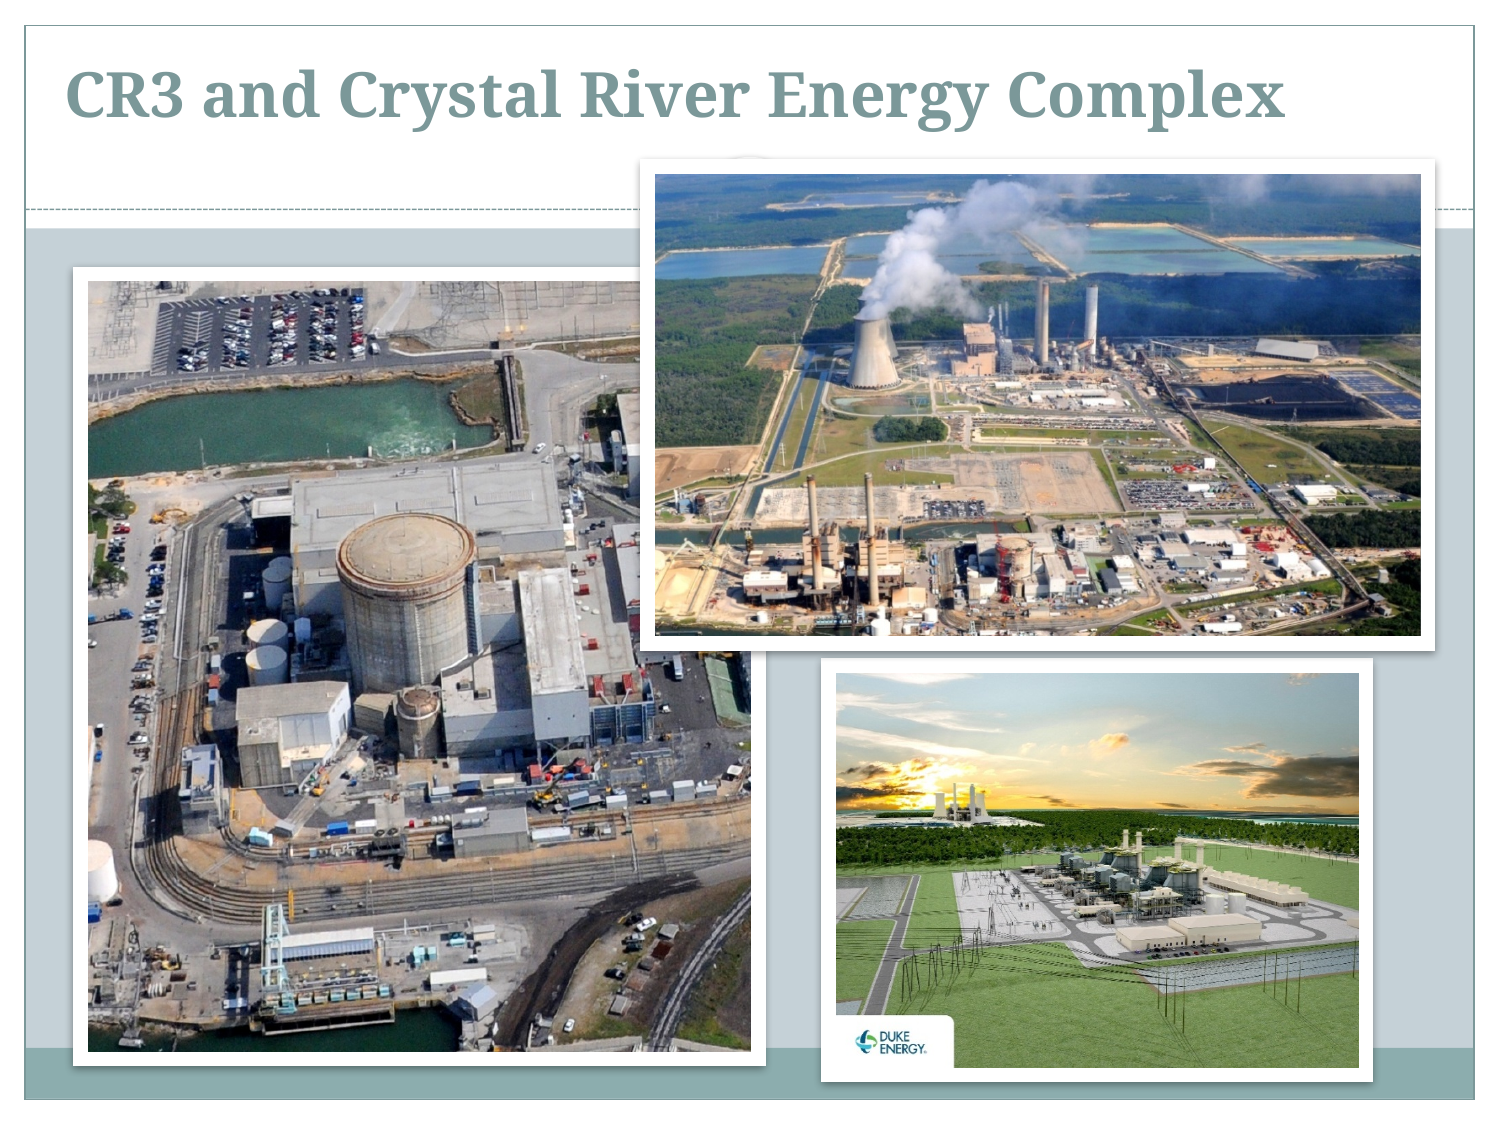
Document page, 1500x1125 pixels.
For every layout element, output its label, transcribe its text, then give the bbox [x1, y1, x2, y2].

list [87, 281, 752, 1052]
picture [835, 672, 1359, 1068]
picture [654, 173, 1421, 637]
title CR3 and Crystal River Energy Complex [49, 12, 1450, 137]
